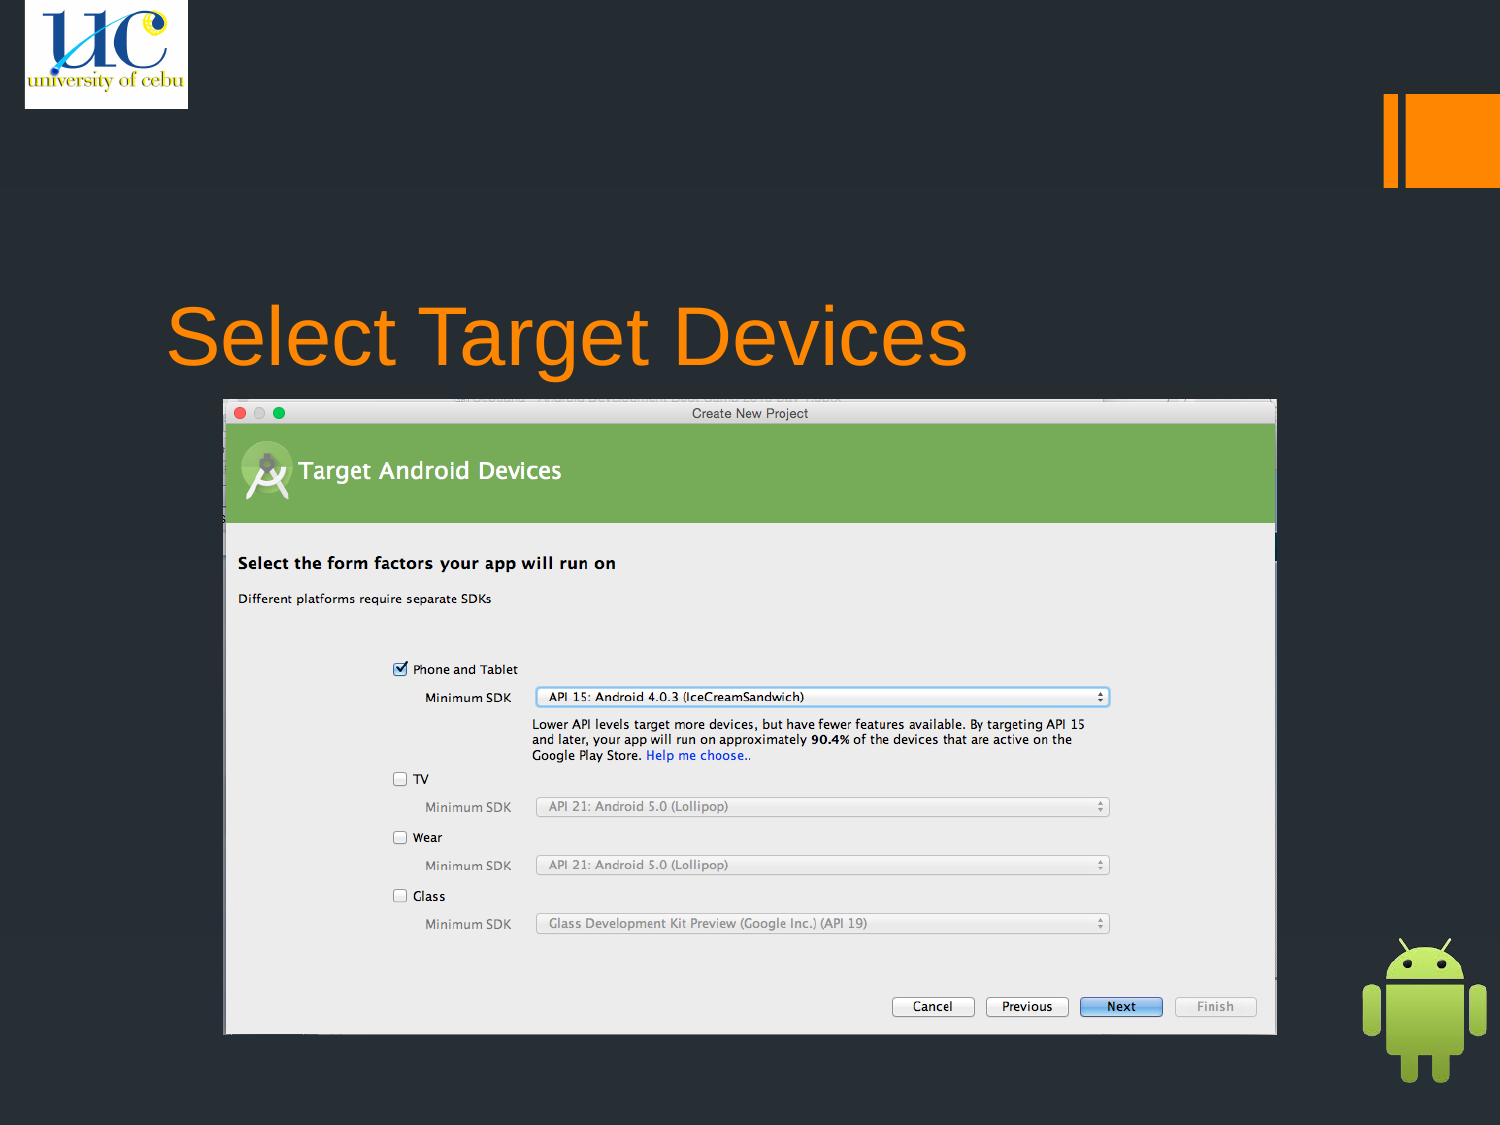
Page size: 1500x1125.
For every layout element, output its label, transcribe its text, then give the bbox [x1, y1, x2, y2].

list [222, 399, 1277, 1036]
picture [1361, 937, 1487, 1083]
picture [24, 0, 188, 109]
title Select Target Devices [150, 200, 1350, 390]
